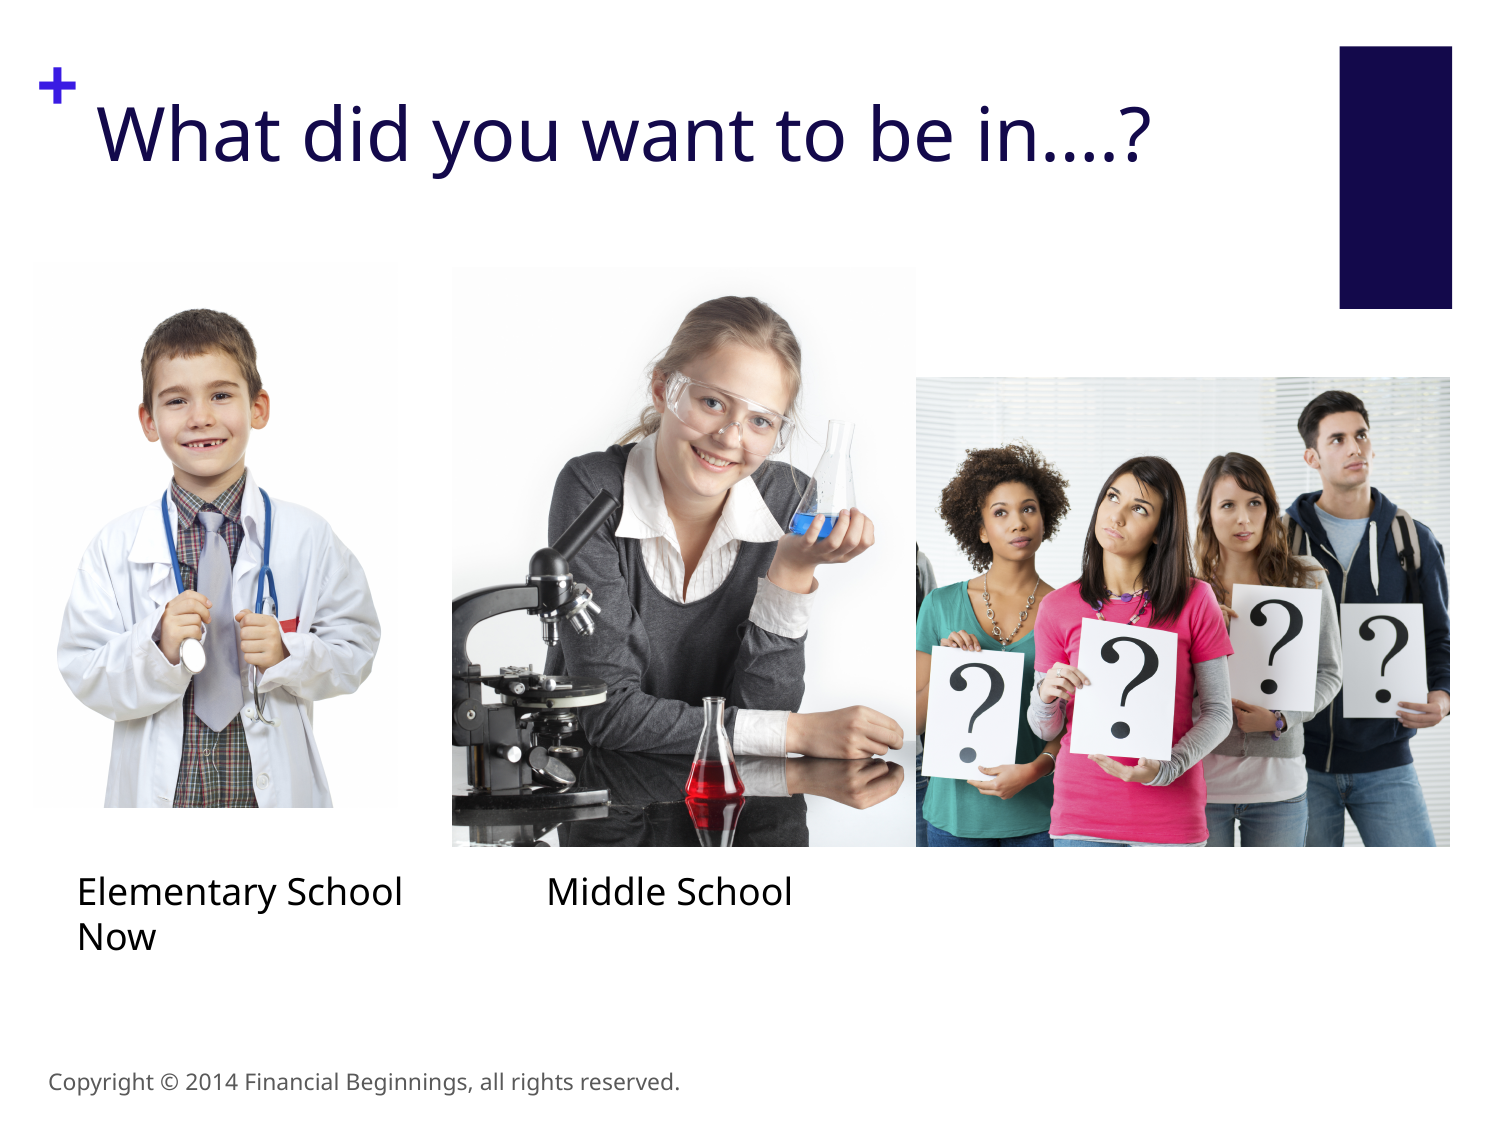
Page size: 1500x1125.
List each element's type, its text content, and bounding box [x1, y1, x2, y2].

title What did you want to be in….? [81, 79, 1322, 263]
text_box Elementary School Middle School Now [61, 860, 1302, 966]
picture [920, 376, 1450, 847]
footer Copyright © 2014 Financial Beginnings, all rights reserved. [33, 1053, 1038, 1114]
picture [451, 267, 917, 847]
picture [32, 261, 399, 808]
